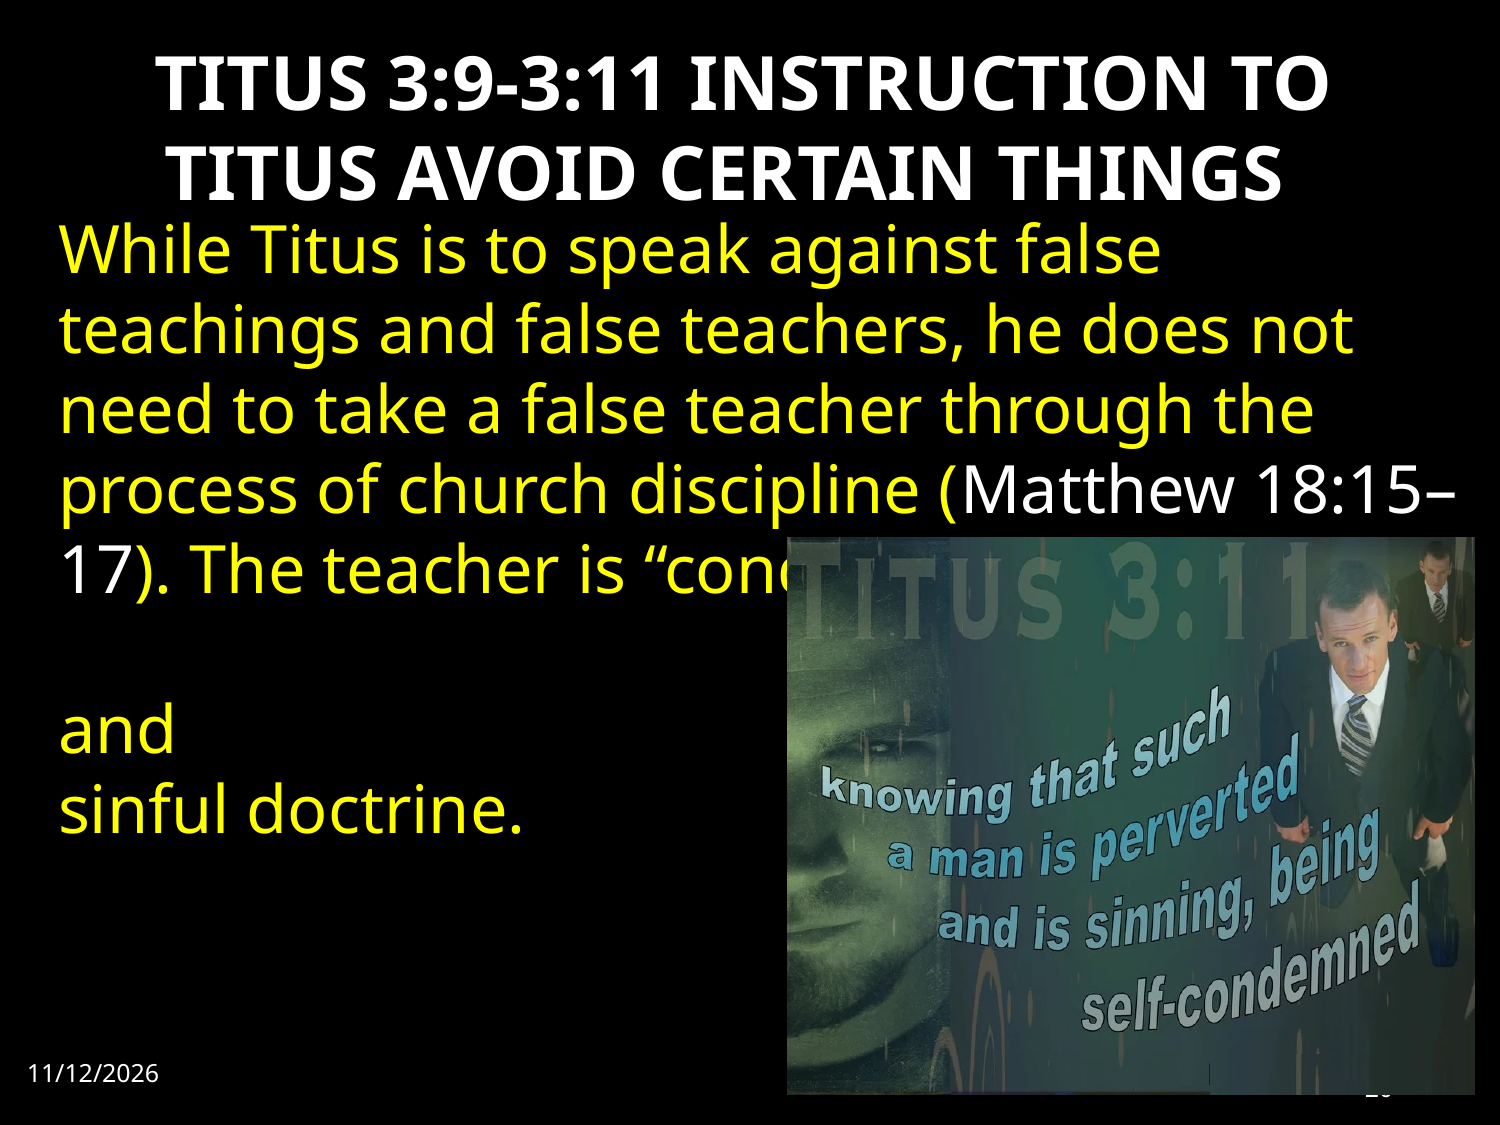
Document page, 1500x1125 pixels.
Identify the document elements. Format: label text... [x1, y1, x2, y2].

text_box 11/7/2022 [12, 1049, 175, 1099]
text_box While Titus is to speak against false teachings and false teachers, he does not need to take a false teacher through the process of church discipline (Matthew 18:15–17). The teacher is “condemned of himself” by promoting false and sinful doctrine. [43, 199, 1475, 855]
picture [787, 537, 1476, 1096]
title TITUS 3:9-3:11 INSTRUCTION TO TITUS AVOID CERTAIN THINGS [24, 37, 1463, 213]
